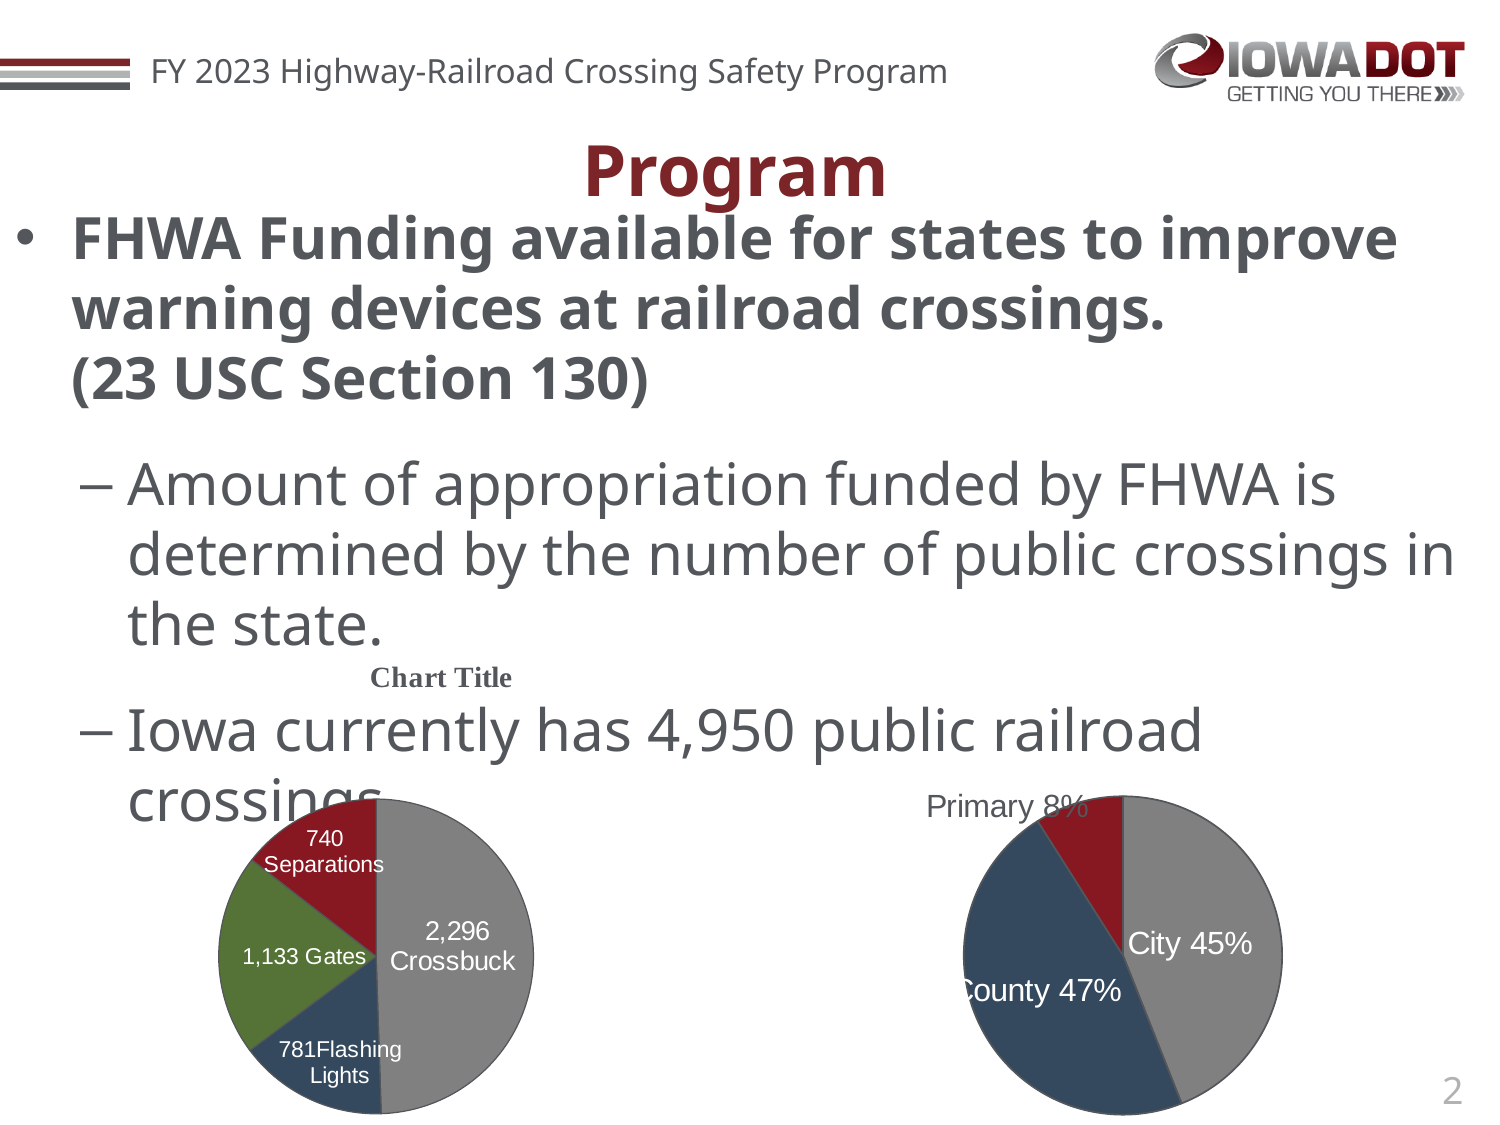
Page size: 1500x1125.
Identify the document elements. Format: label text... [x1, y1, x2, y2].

picture [1147, 23, 1471, 114]
chart [52, 633, 1500, 1125]
list FHWA Funding available for states to improve warning devices at railroad crossings. (23 USC Section 130) Amount of appropriation funded by FHWA is determined by the number of public crossings in the state. Iowa currently has 4,950 public railroad crossings. [0, 193, 1500, 861]
title Program [88, 132, 1383, 204]
